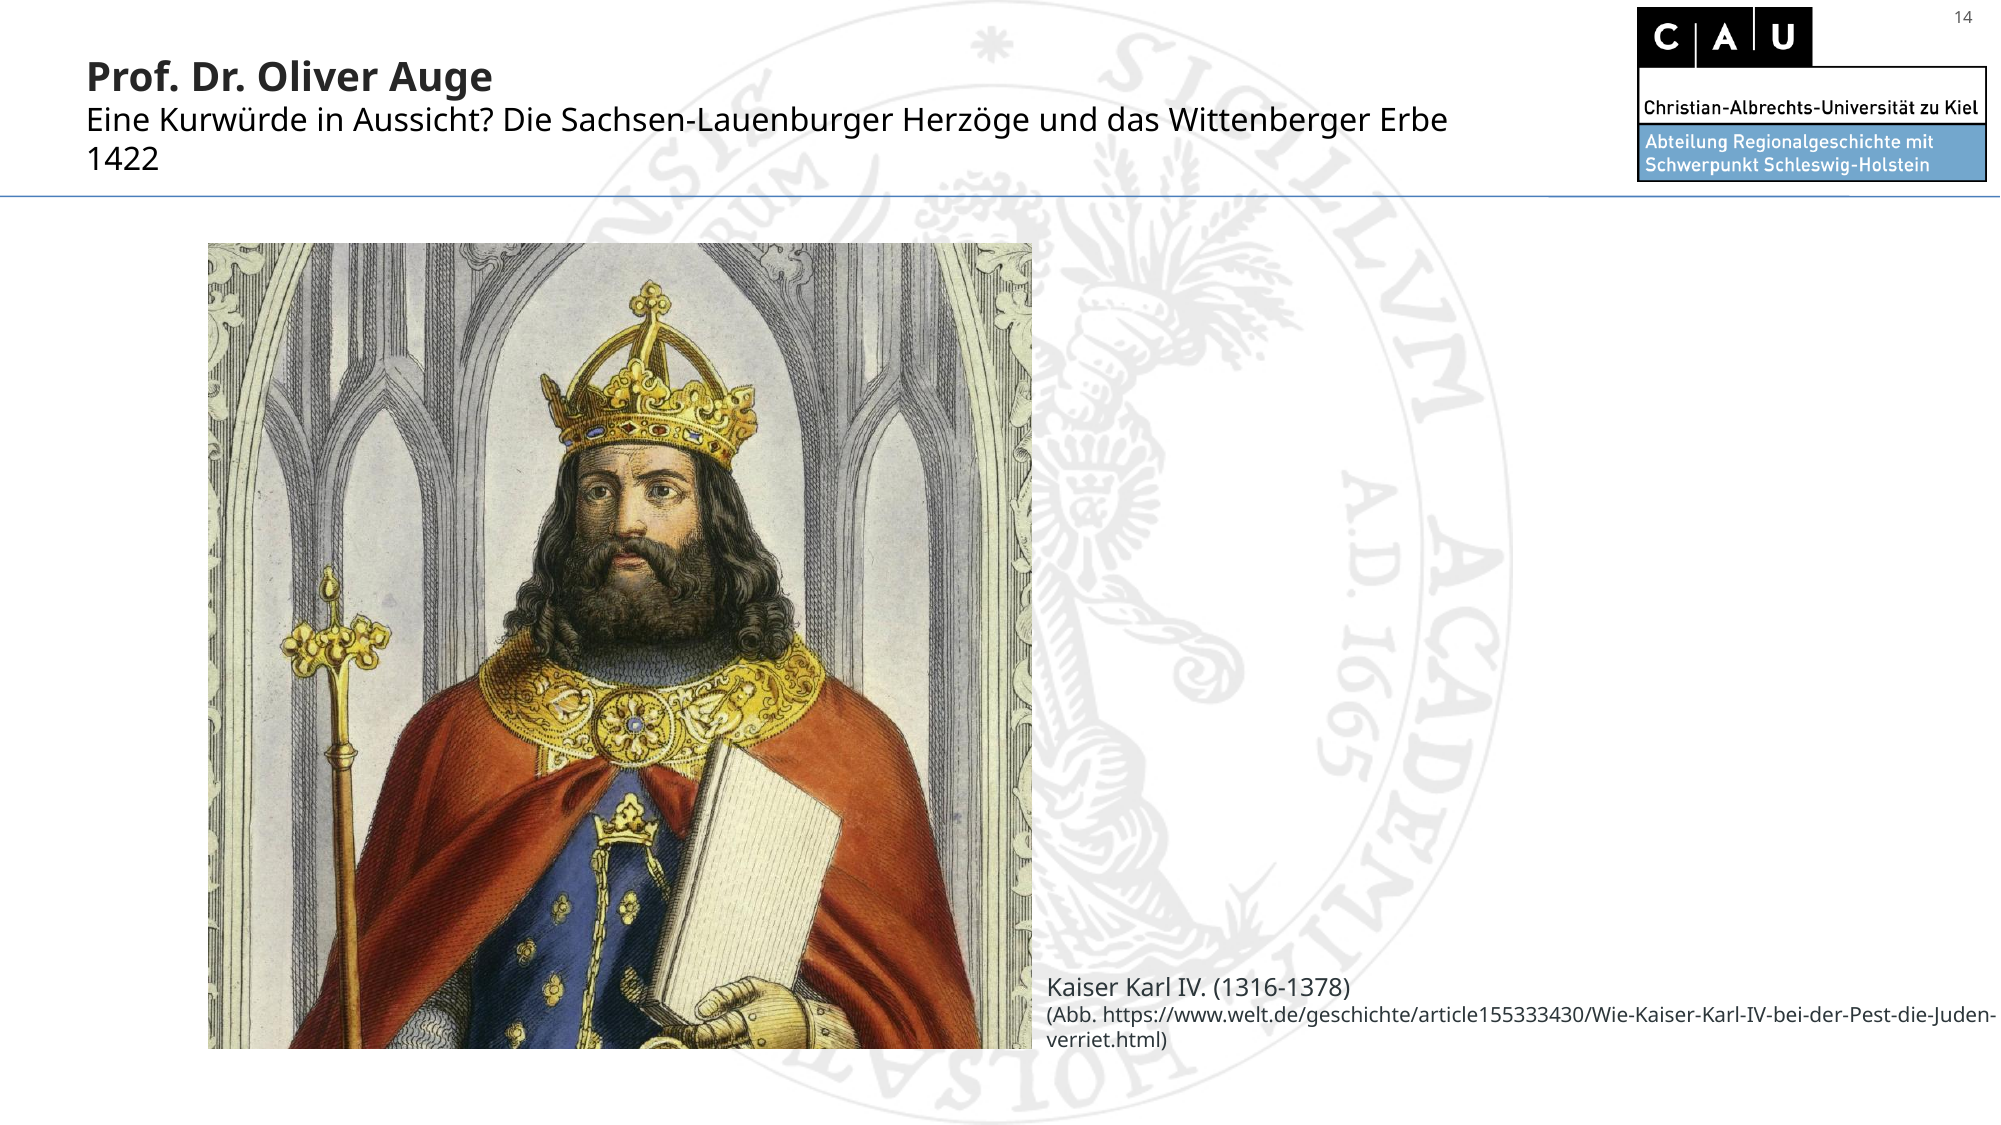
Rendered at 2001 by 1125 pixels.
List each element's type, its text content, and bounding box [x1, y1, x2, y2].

picture [1637, 7, 1987, 182]
picture [487, 0, 1513, 195]
picture [208, 198, 1513, 1125]
text_box Kaiser Karl IV. (1316-1378) (Abb. https://www.welt.de/geschichte/article155333430/Wie-Kaiser-Karl-IV-bei-der-Pest-die-Juden-verriet.html) [1031, 964, 2000, 1059]
